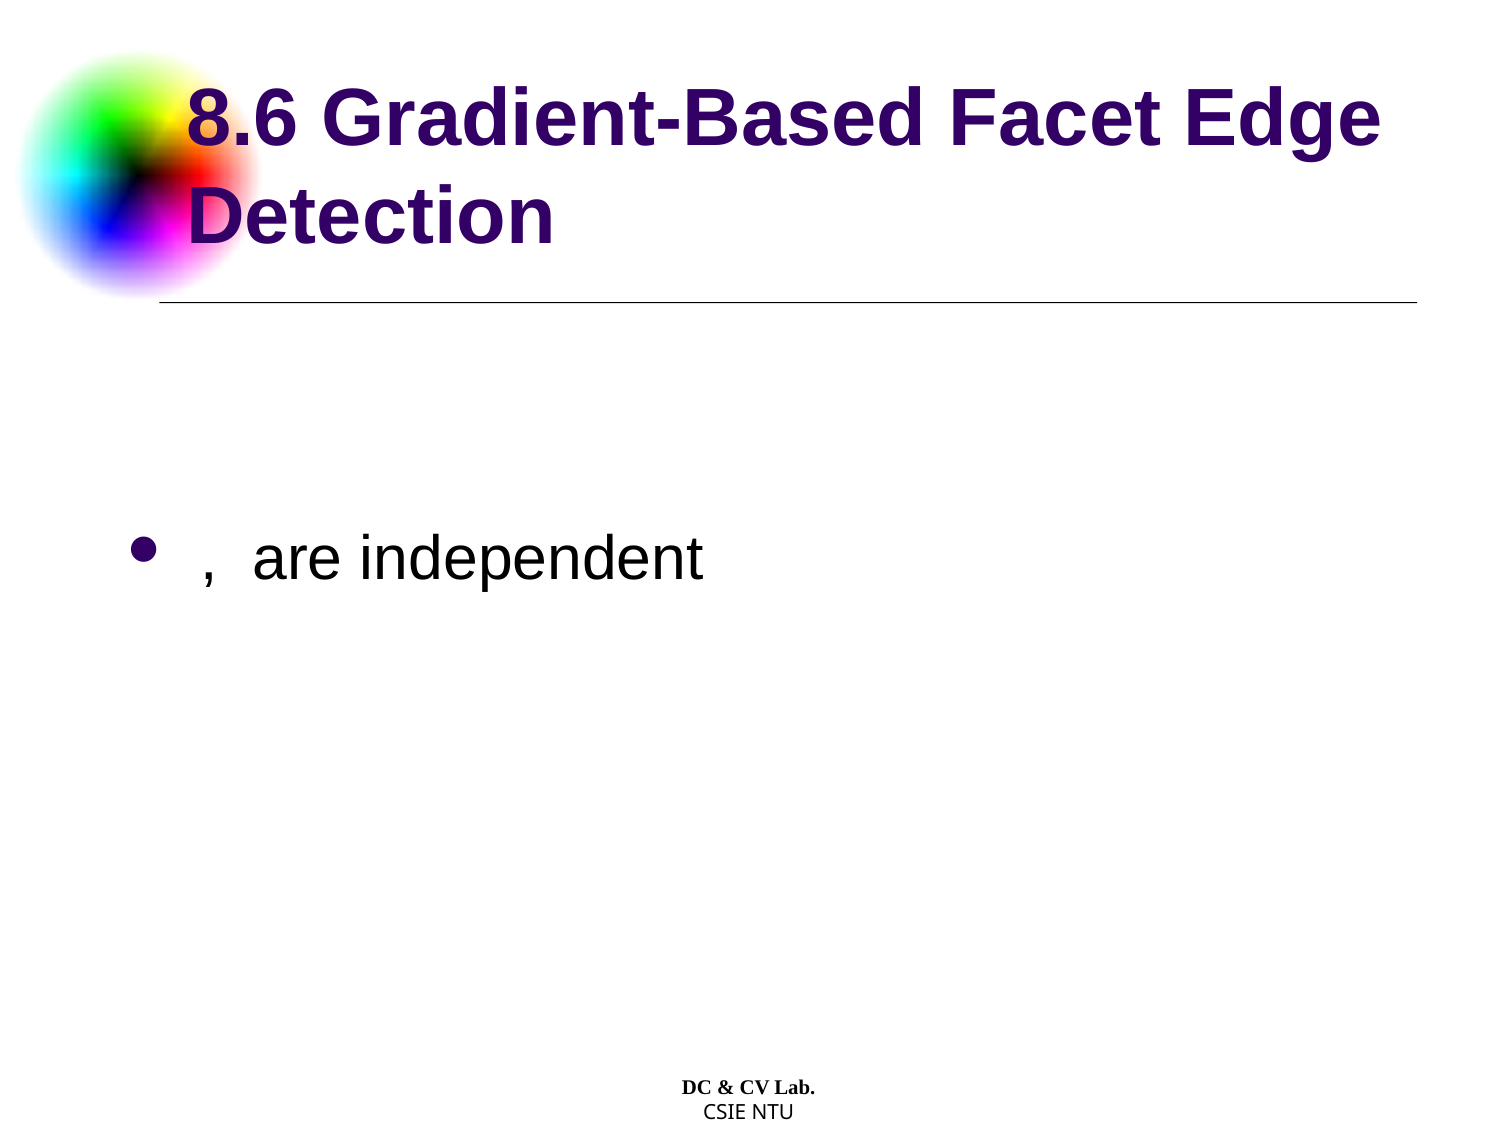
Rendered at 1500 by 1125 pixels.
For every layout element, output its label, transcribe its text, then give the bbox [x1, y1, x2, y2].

title 8.6 Gradient-Based Facet Edge Detection [171, 54, 1500, 268]
footer DC & CV Lab. CSIE NTU [511, 1066, 987, 1125]
picture [0, 42, 272, 318]
